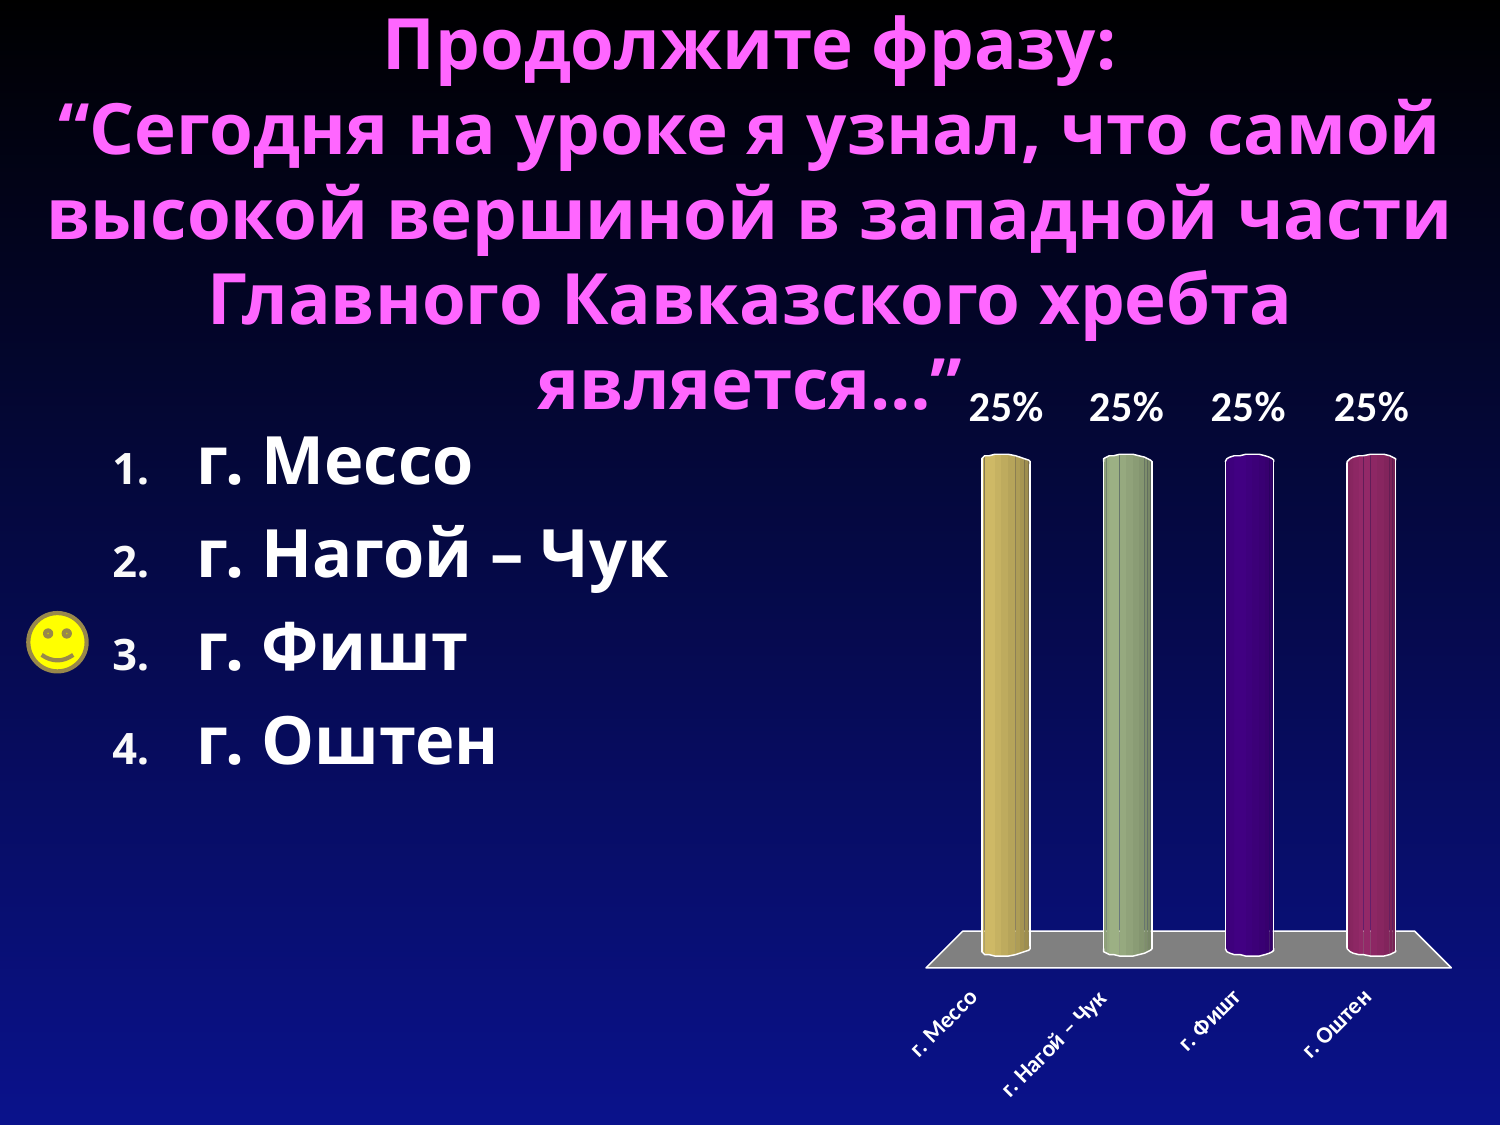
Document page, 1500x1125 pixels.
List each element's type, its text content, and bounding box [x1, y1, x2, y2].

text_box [784, 367, 1490, 1125]
list г. Мессо г. Нагой – Чук г. Фишт г. Оштен [75, 410, 750, 1035]
text_box [26, 610, 75, 674]
title Продолжите фразу: “Сегодня на уроке я узнал, что самой высокой вершиной в западной части Главного Кавказского хребта является…” [0, 0, 1500, 422]
